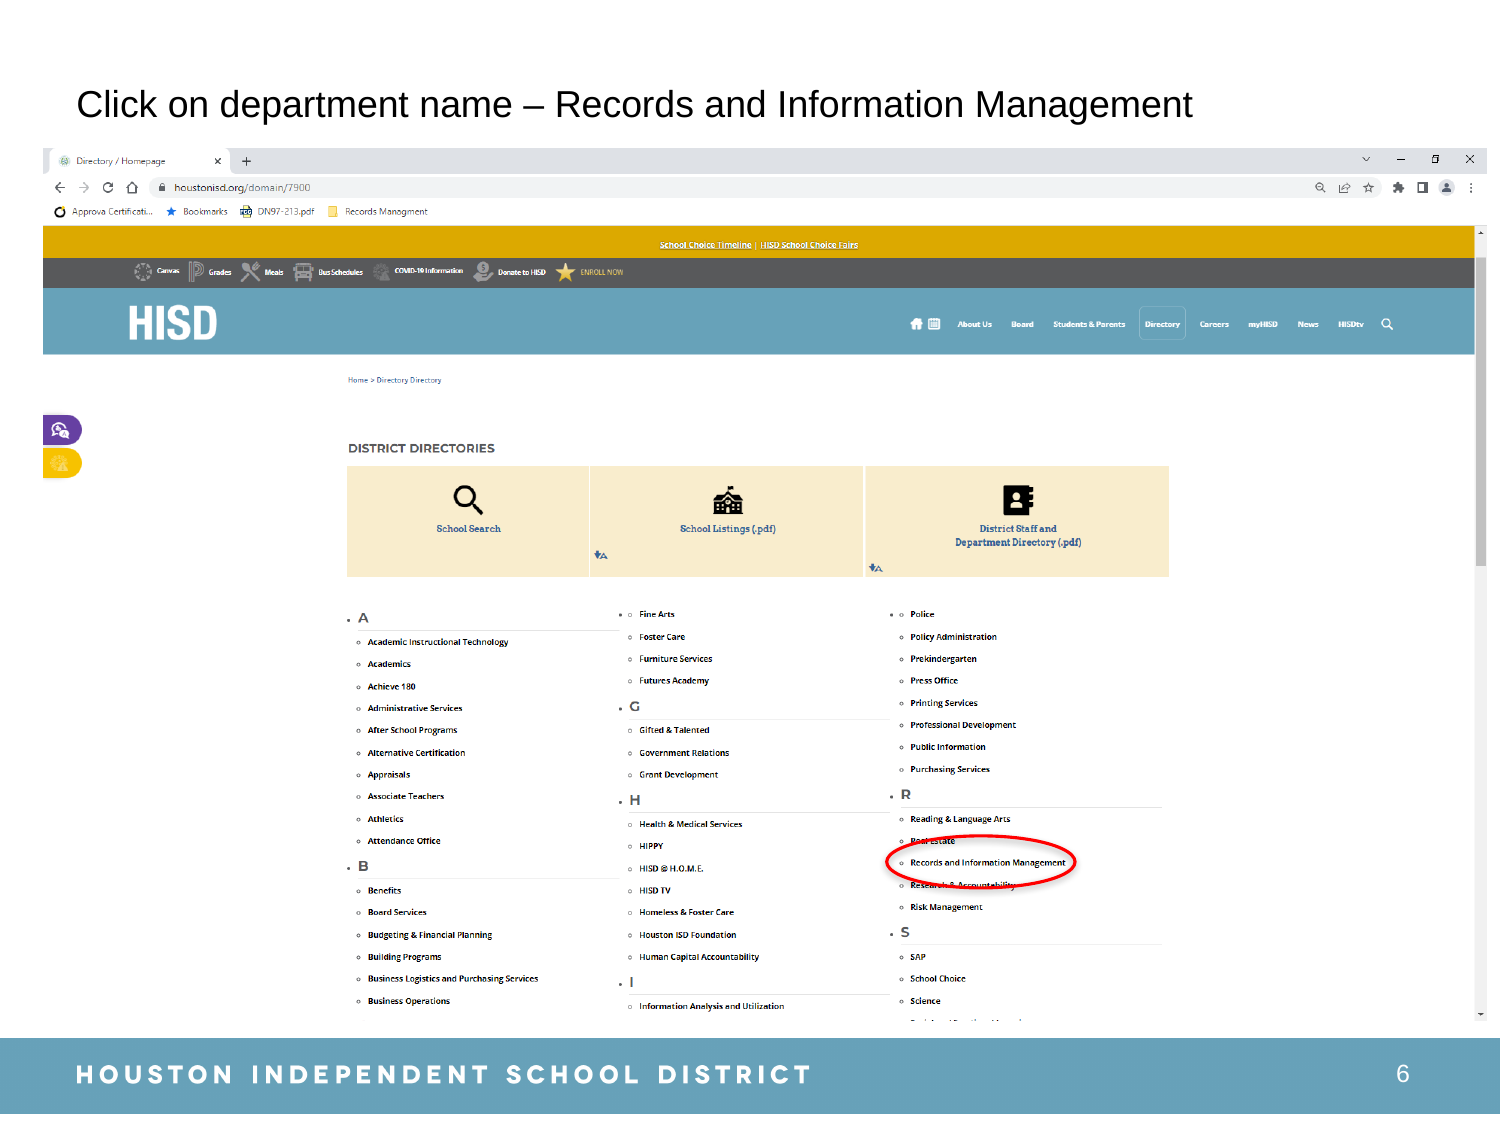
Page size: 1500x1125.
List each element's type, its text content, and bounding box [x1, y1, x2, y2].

slide_number 6 [1074, 1042, 1425, 1103]
picture [0, 1038, 1500, 1114]
text_box Click on department name – Records and Information Management [61, 72, 1209, 133]
picture [43, 148, 1487, 1021]
